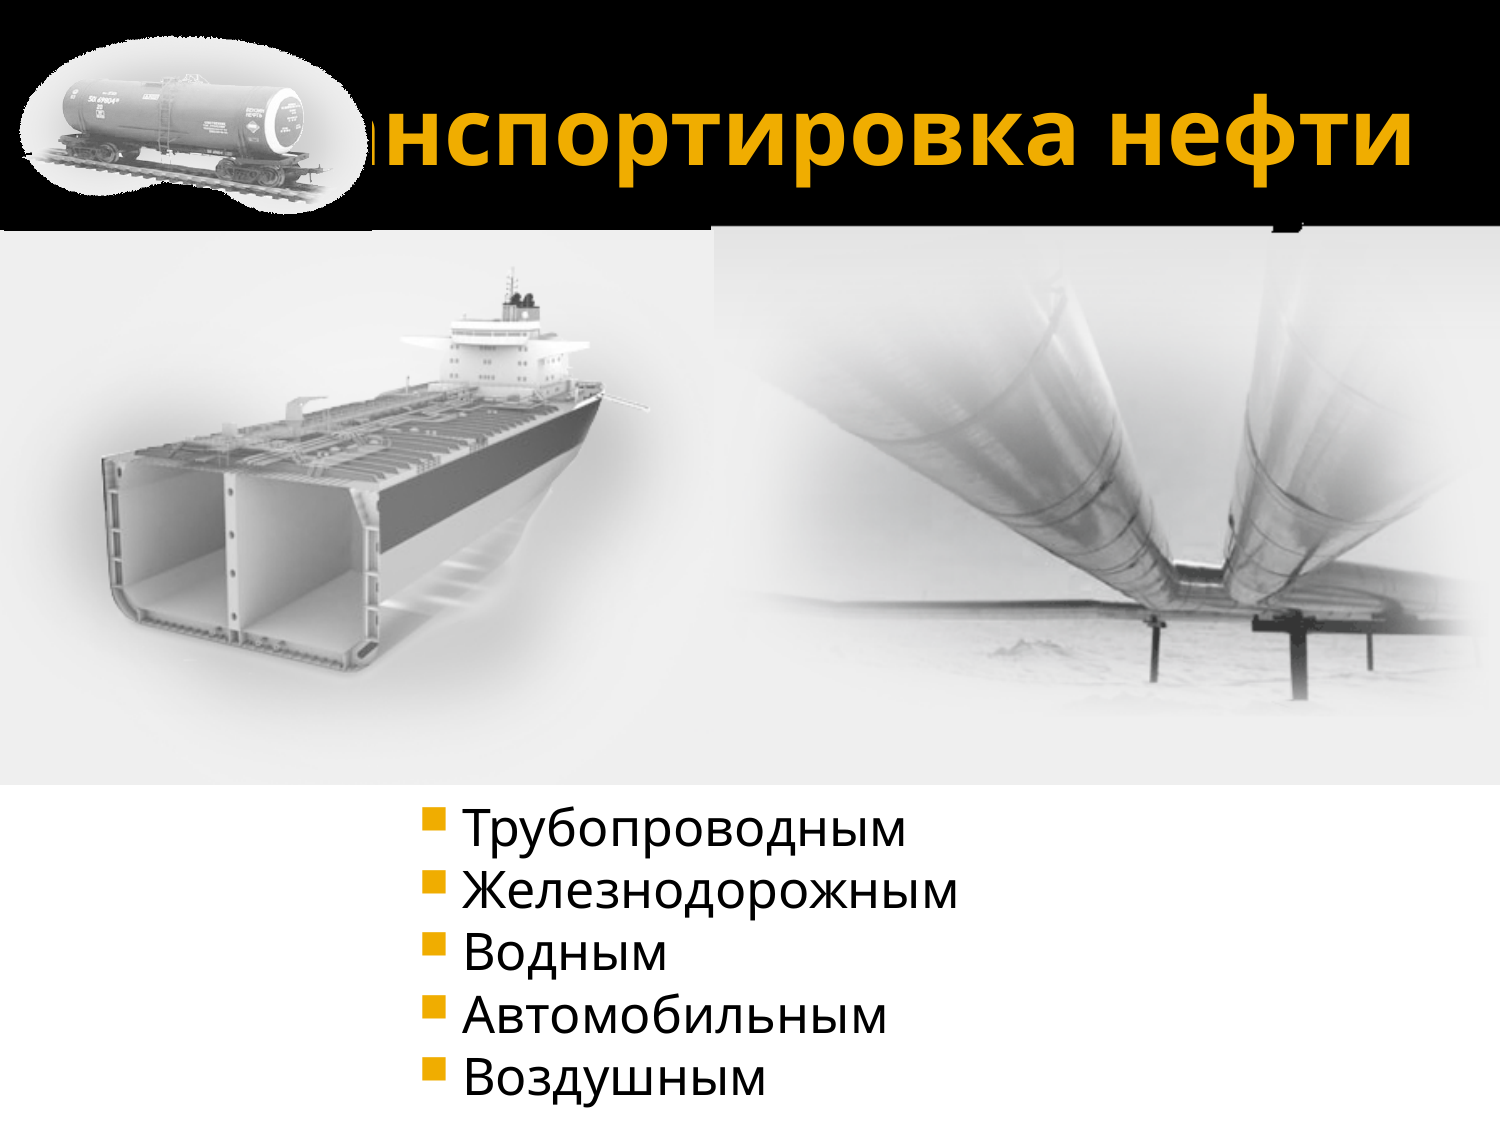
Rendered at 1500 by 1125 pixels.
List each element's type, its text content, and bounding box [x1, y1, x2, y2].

picture [0, 16, 1500, 785]
title Транспортировка нефти [377, 25, 1425, 228]
list Трубопроводным Железнодорожным Водным Автомобильным Воздушным [392, 793, 1037, 1120]
